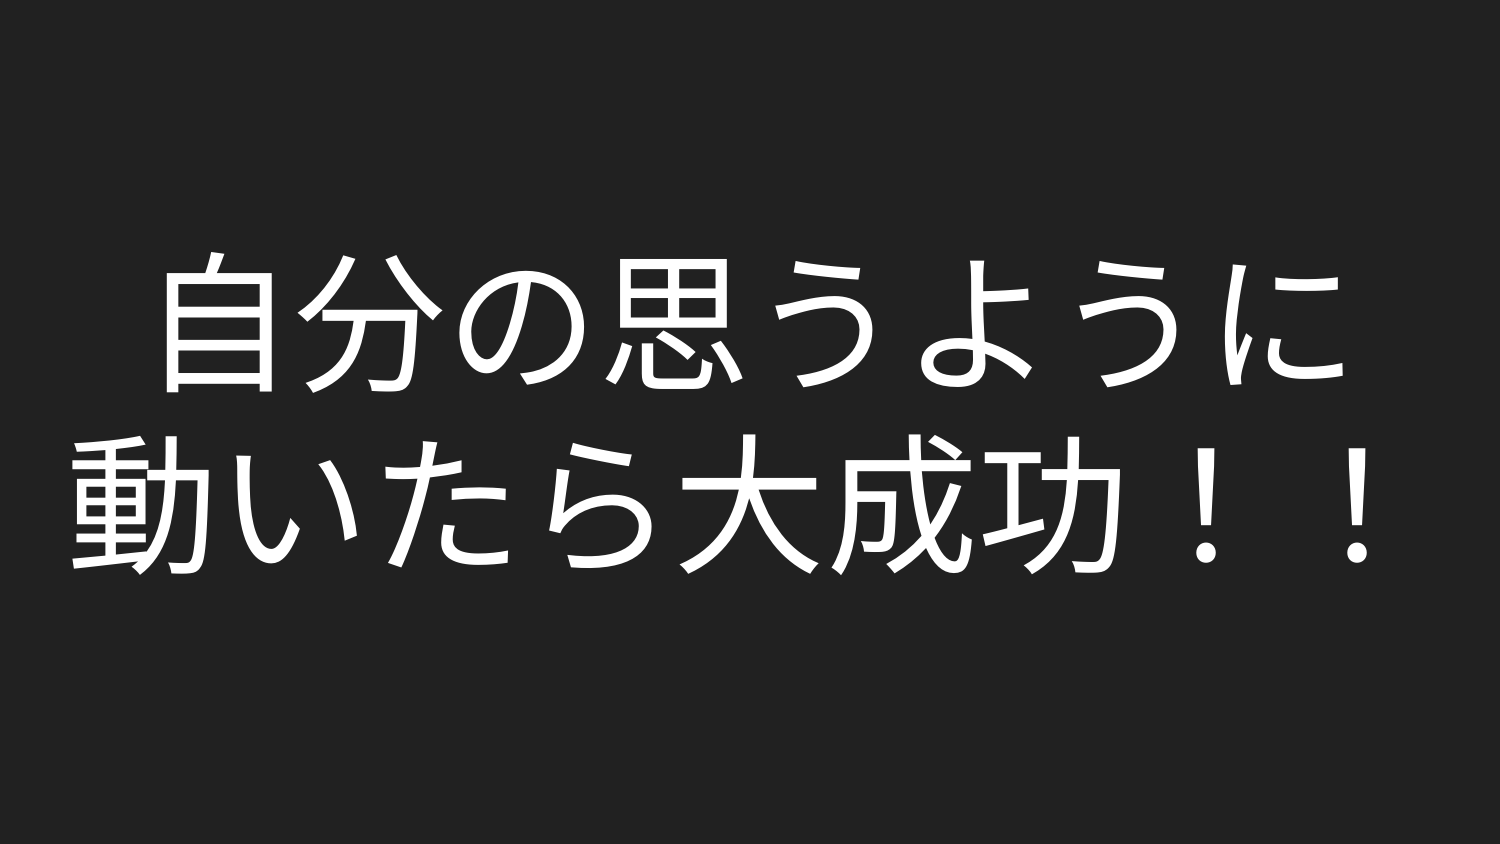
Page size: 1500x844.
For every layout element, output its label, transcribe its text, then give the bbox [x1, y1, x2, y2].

title 自分の思うように 動いたら大成功！！ [33, 175, 1467, 609]
